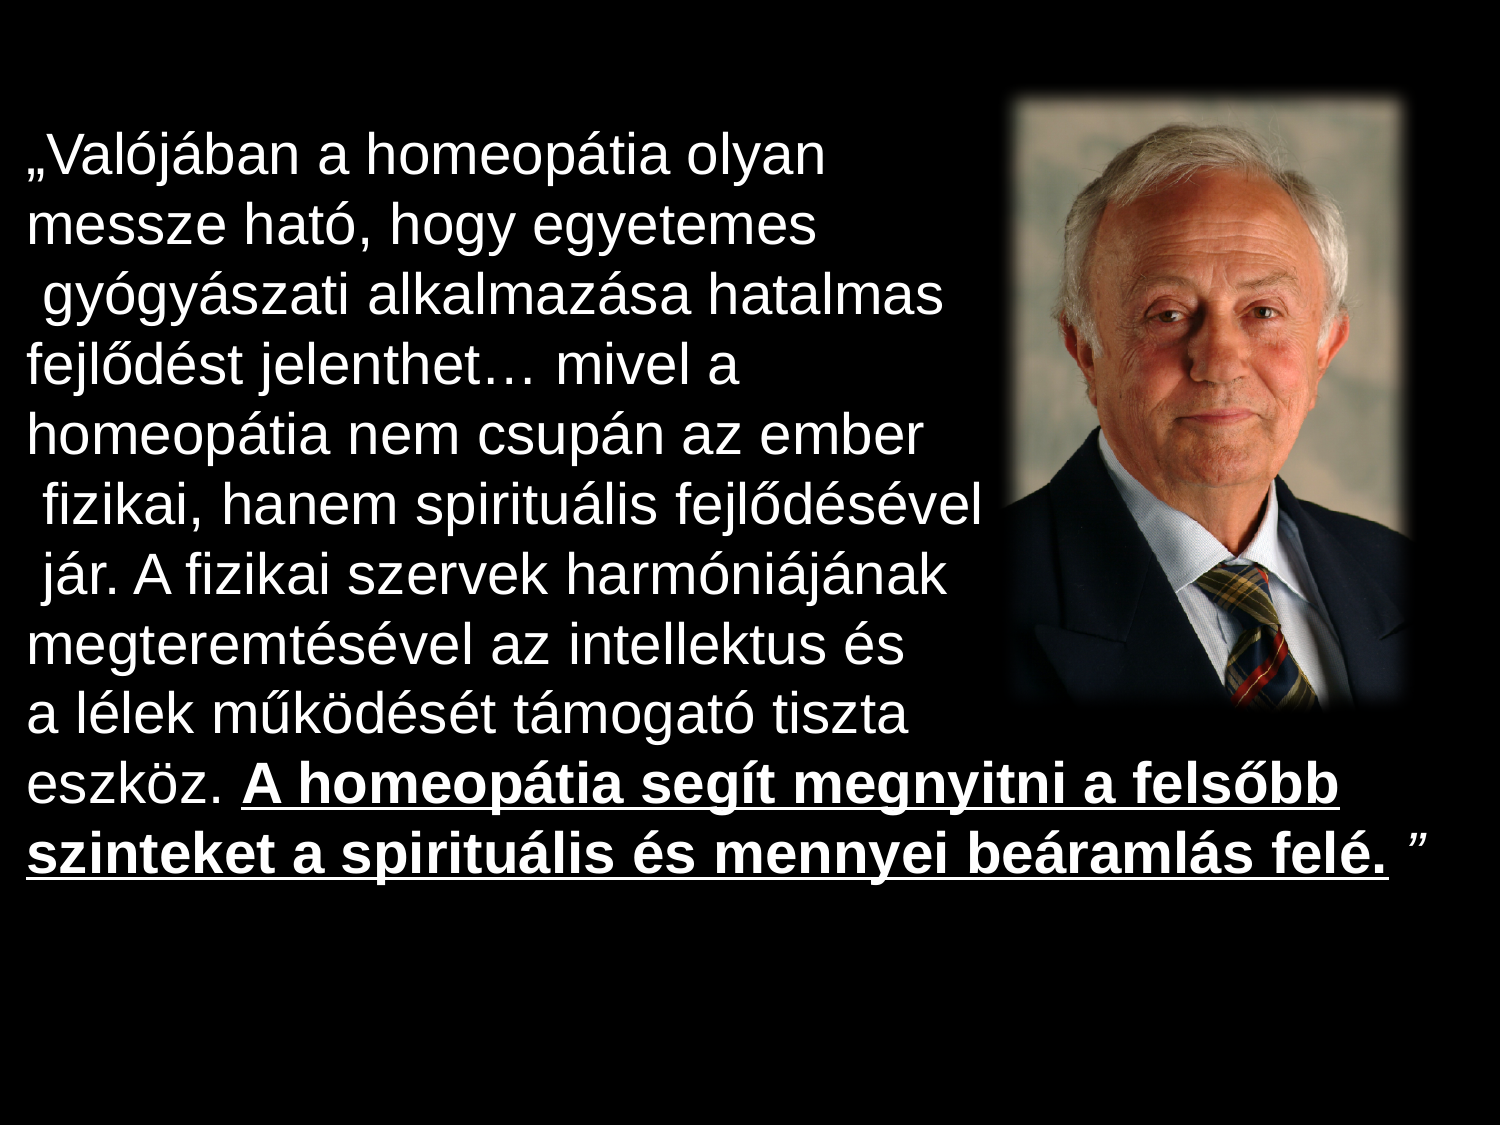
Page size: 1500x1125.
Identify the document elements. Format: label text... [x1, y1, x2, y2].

picture [995, 81, 1419, 716]
text_box „Valójában a homeopátia olyan messze ható, hogy egyetemes gyógyászati alkalmazása hatalmas fejlődést jelenthet… mivel a homeopátia nem csupán az ember fizikai, hanem spirituális fejlődésével jár. A fizikai szervek harmóniájának megteremtésével az intellektus és a lélek működését támogató tiszta eszköz. A homeopátia segít megnyitni a felsőbb szinteket a spirituális és mennyei beáramlás felé. ” [11, 108, 1500, 1103]
